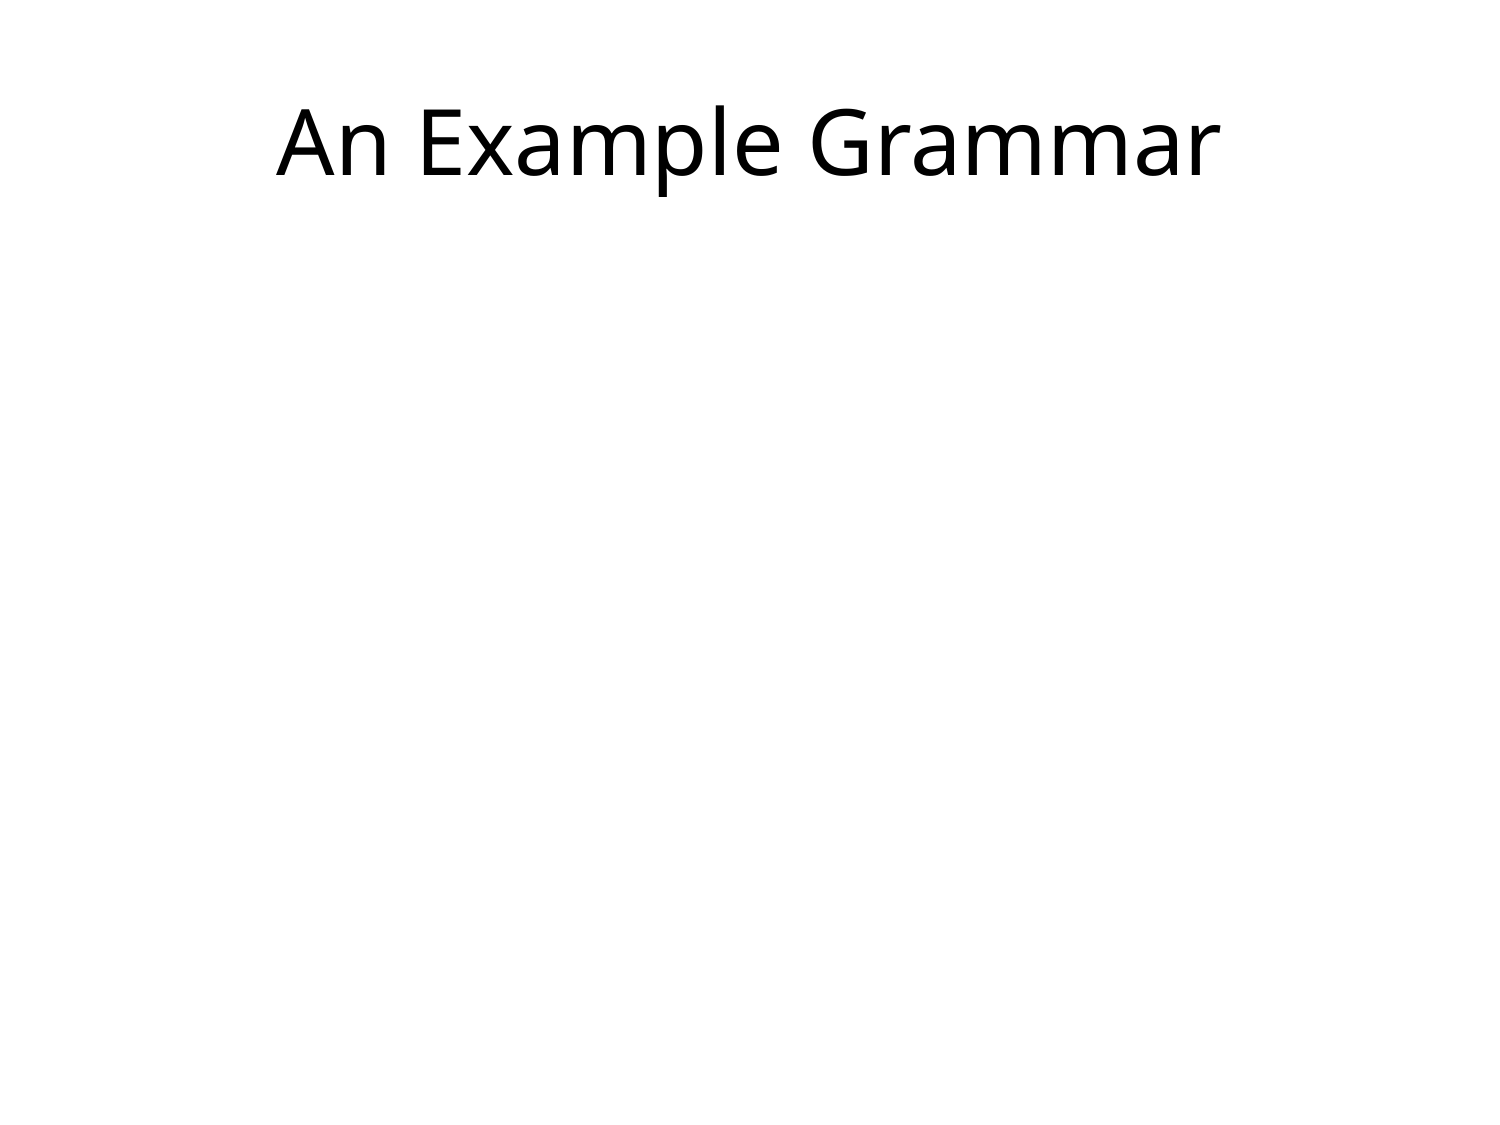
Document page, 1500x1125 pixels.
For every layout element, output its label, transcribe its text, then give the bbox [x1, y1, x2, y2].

title An Example Grammar [75, 45, 1425, 233]
